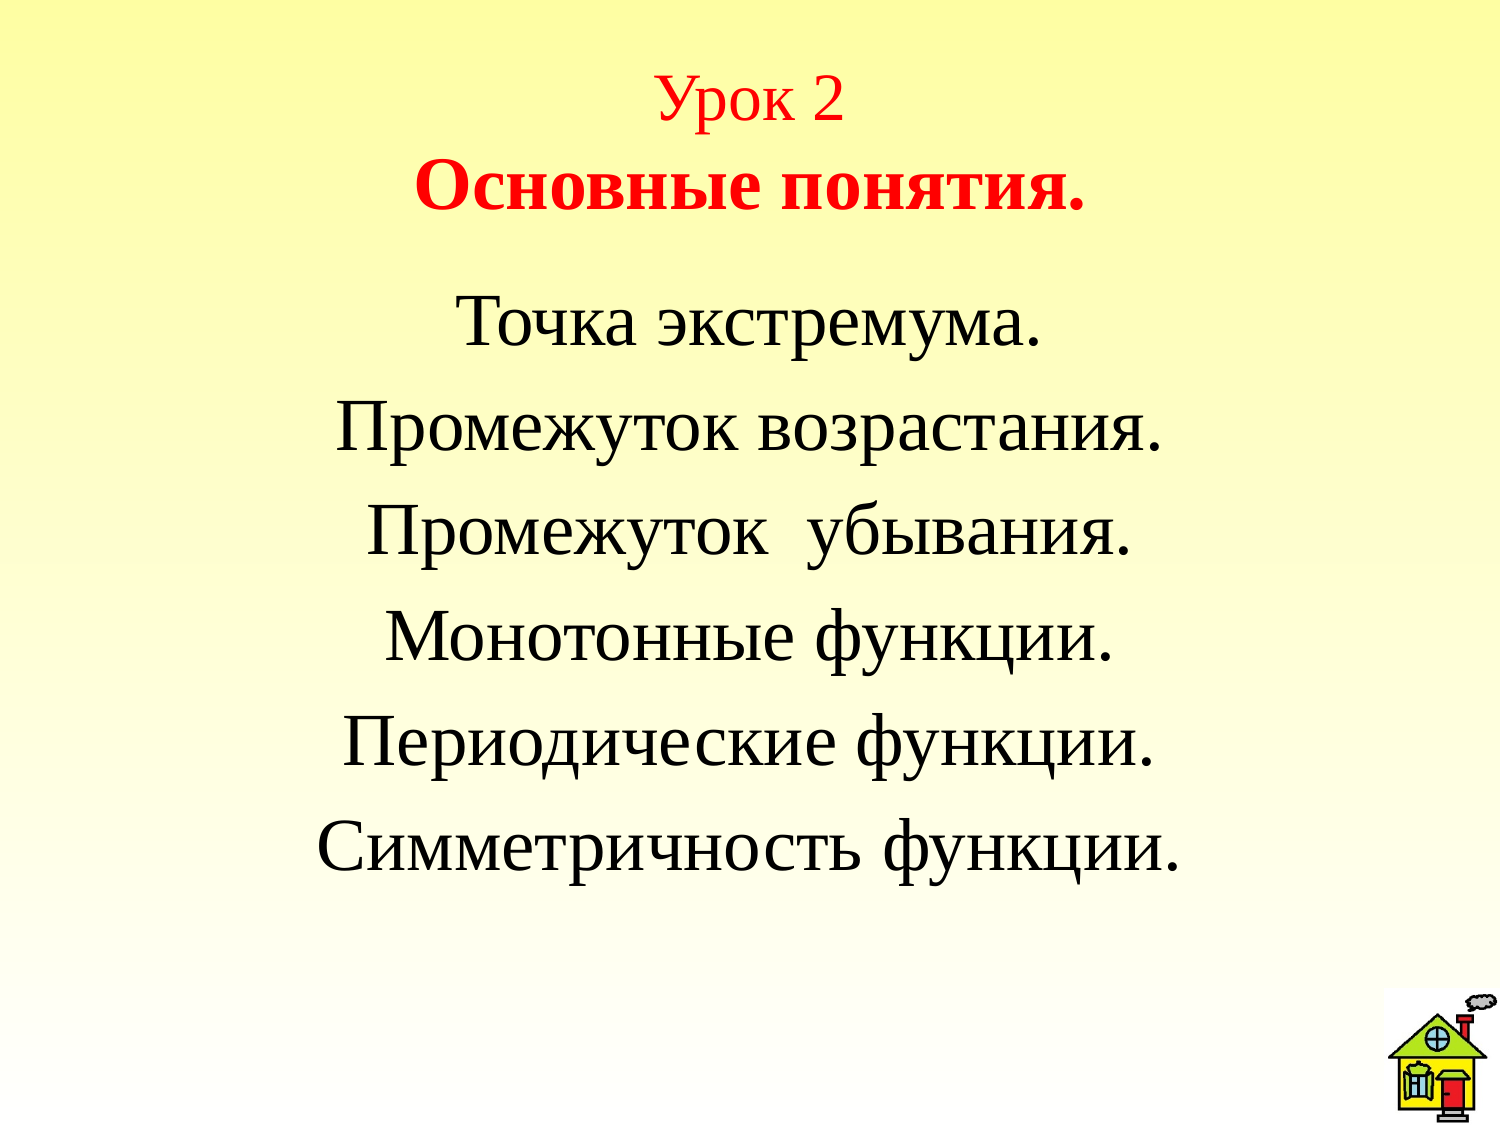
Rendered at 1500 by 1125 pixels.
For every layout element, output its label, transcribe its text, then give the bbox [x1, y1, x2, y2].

list Точка экстремума. Промежуток возрастания. Промежуток убывания. Монотонные функции. Периодические функции. Симметричность функции. [75, 262, 1425, 1005]
title Урок 2 Основные понятия. [75, 45, 1425, 233]
picture [1384, 987, 1500, 1125]
